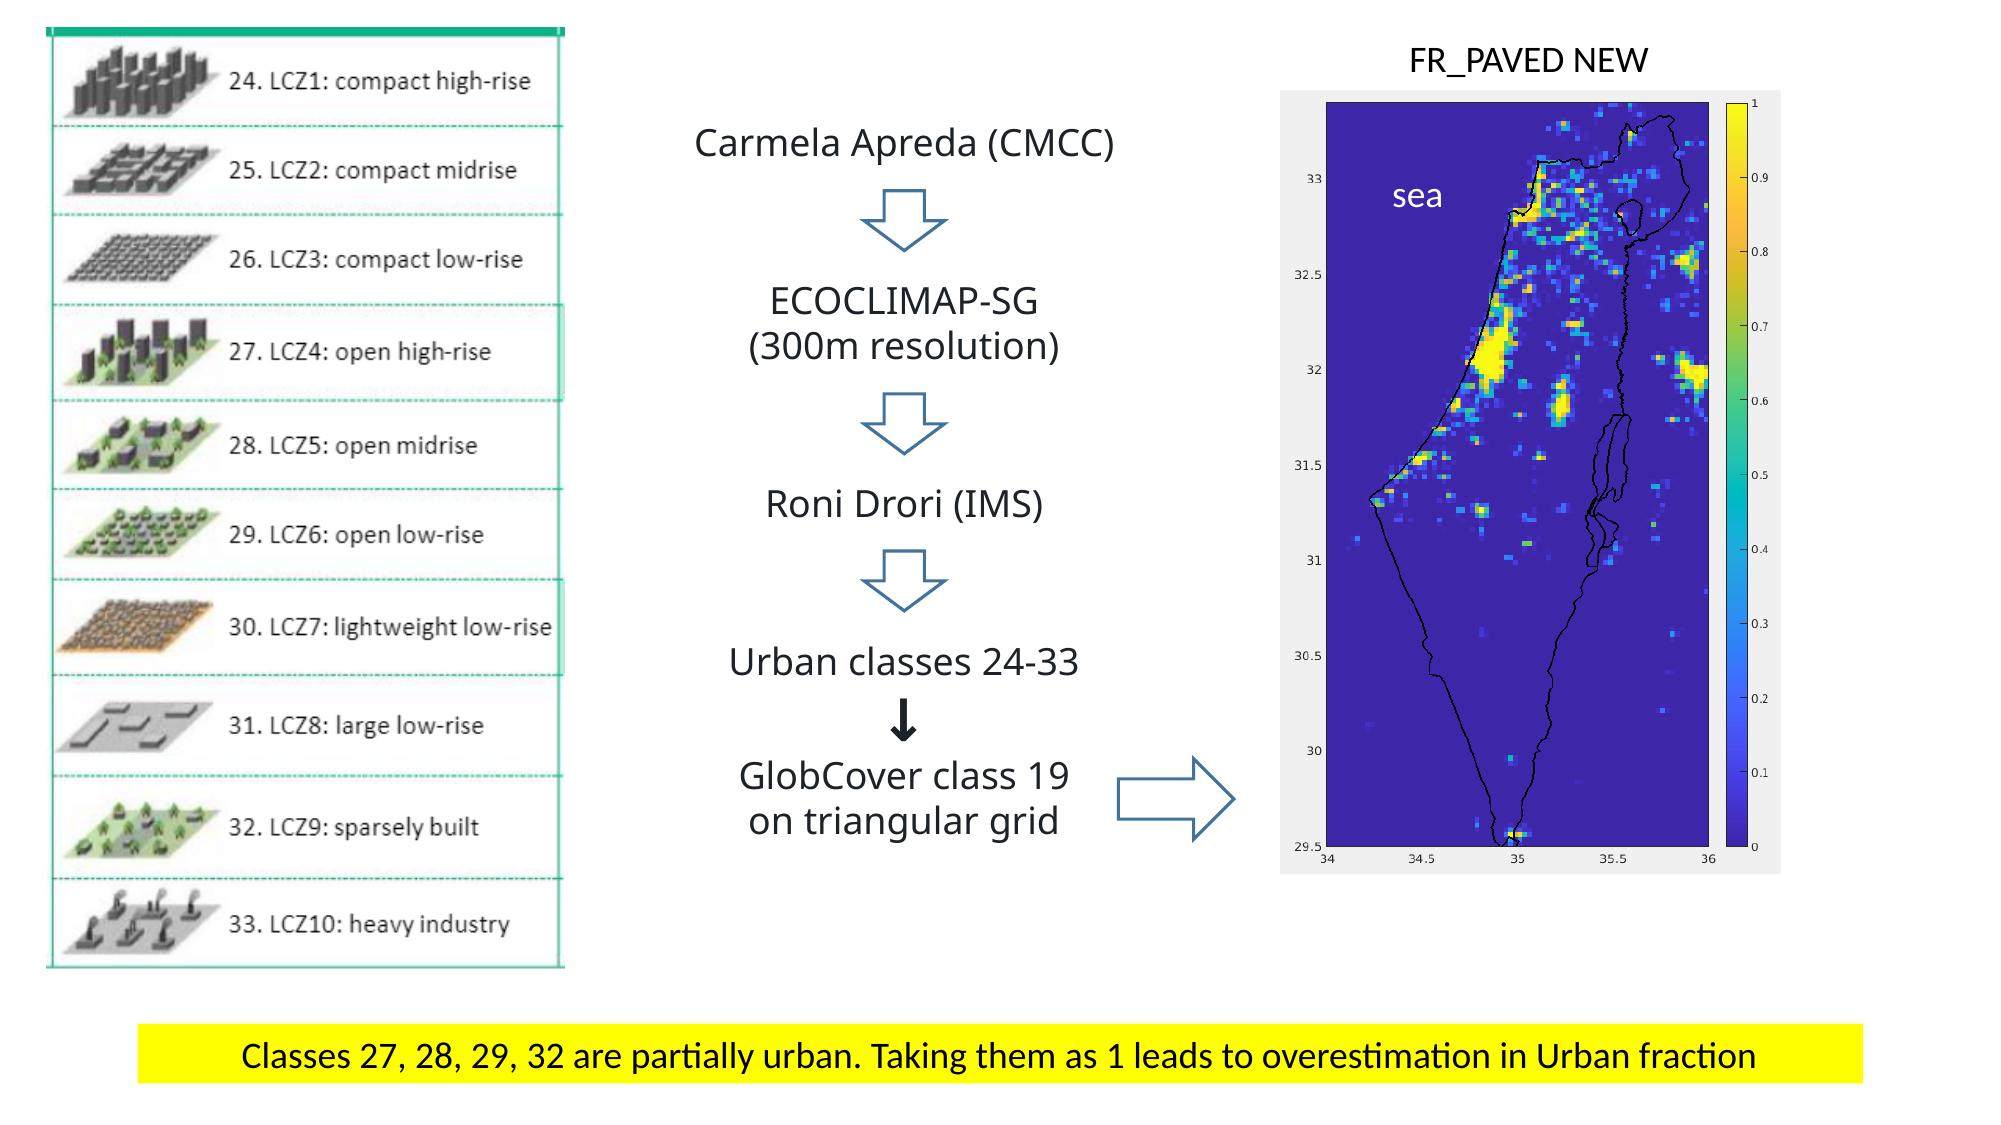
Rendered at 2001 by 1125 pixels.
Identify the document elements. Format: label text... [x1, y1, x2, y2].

text_box [860, 549, 948, 613]
text_box ECOCLIMAP-SG (300m resolution) [719, 269, 1089, 374]
text_box Roni Drori (IMS) [719, 472, 1089, 533]
text_box FR_PAVED NEW [1266, 27, 1792, 87]
text_box [1117, 756, 1236, 842]
text_box Classes 27, 28, 29, 32 are partially urban. Taking them as 1 leads to overestimation in Urban fraction [137, 1023, 1864, 1084]
text_box [860, 392, 948, 456]
text_box Urban classes 24-33 ↓ GlobCover class 19 on triangular grid [711, 630, 1097, 850]
picture [1279, 90, 1781, 874]
picture [46, 27, 565, 975]
text_box [860, 189, 948, 252]
text_box Carmela Apreda (CMCC) [679, 111, 1130, 172]
